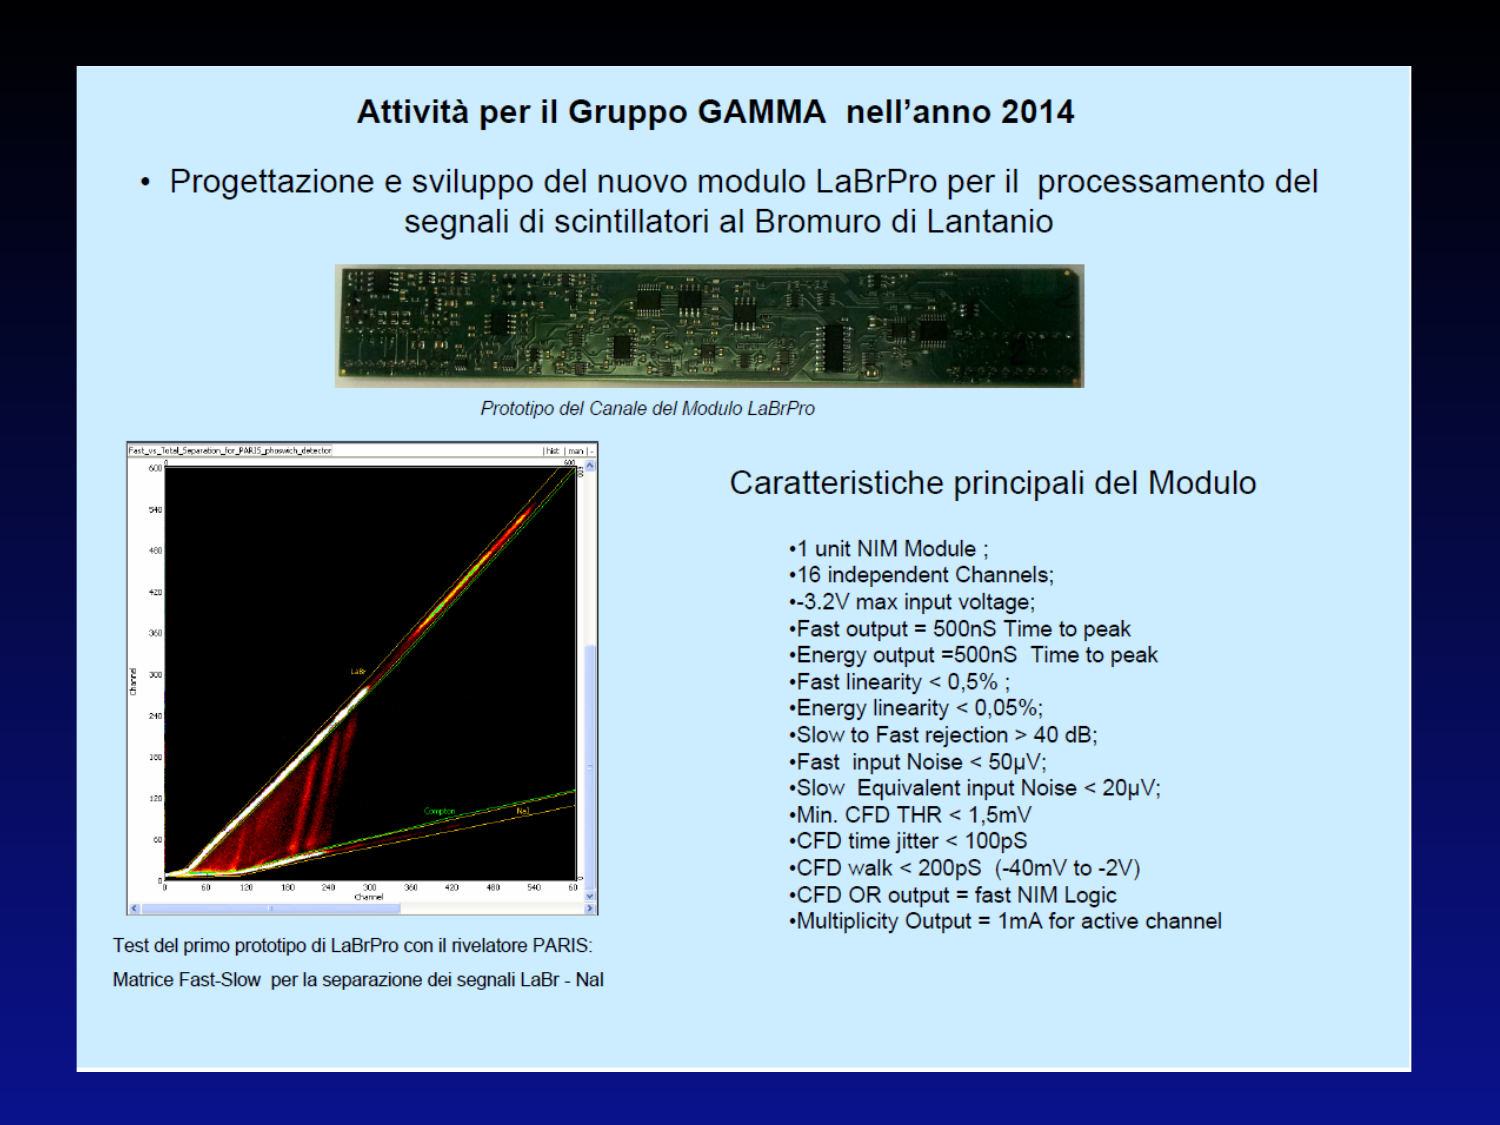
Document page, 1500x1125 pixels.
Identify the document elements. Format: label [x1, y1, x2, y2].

picture [76, 66, 1412, 1073]
